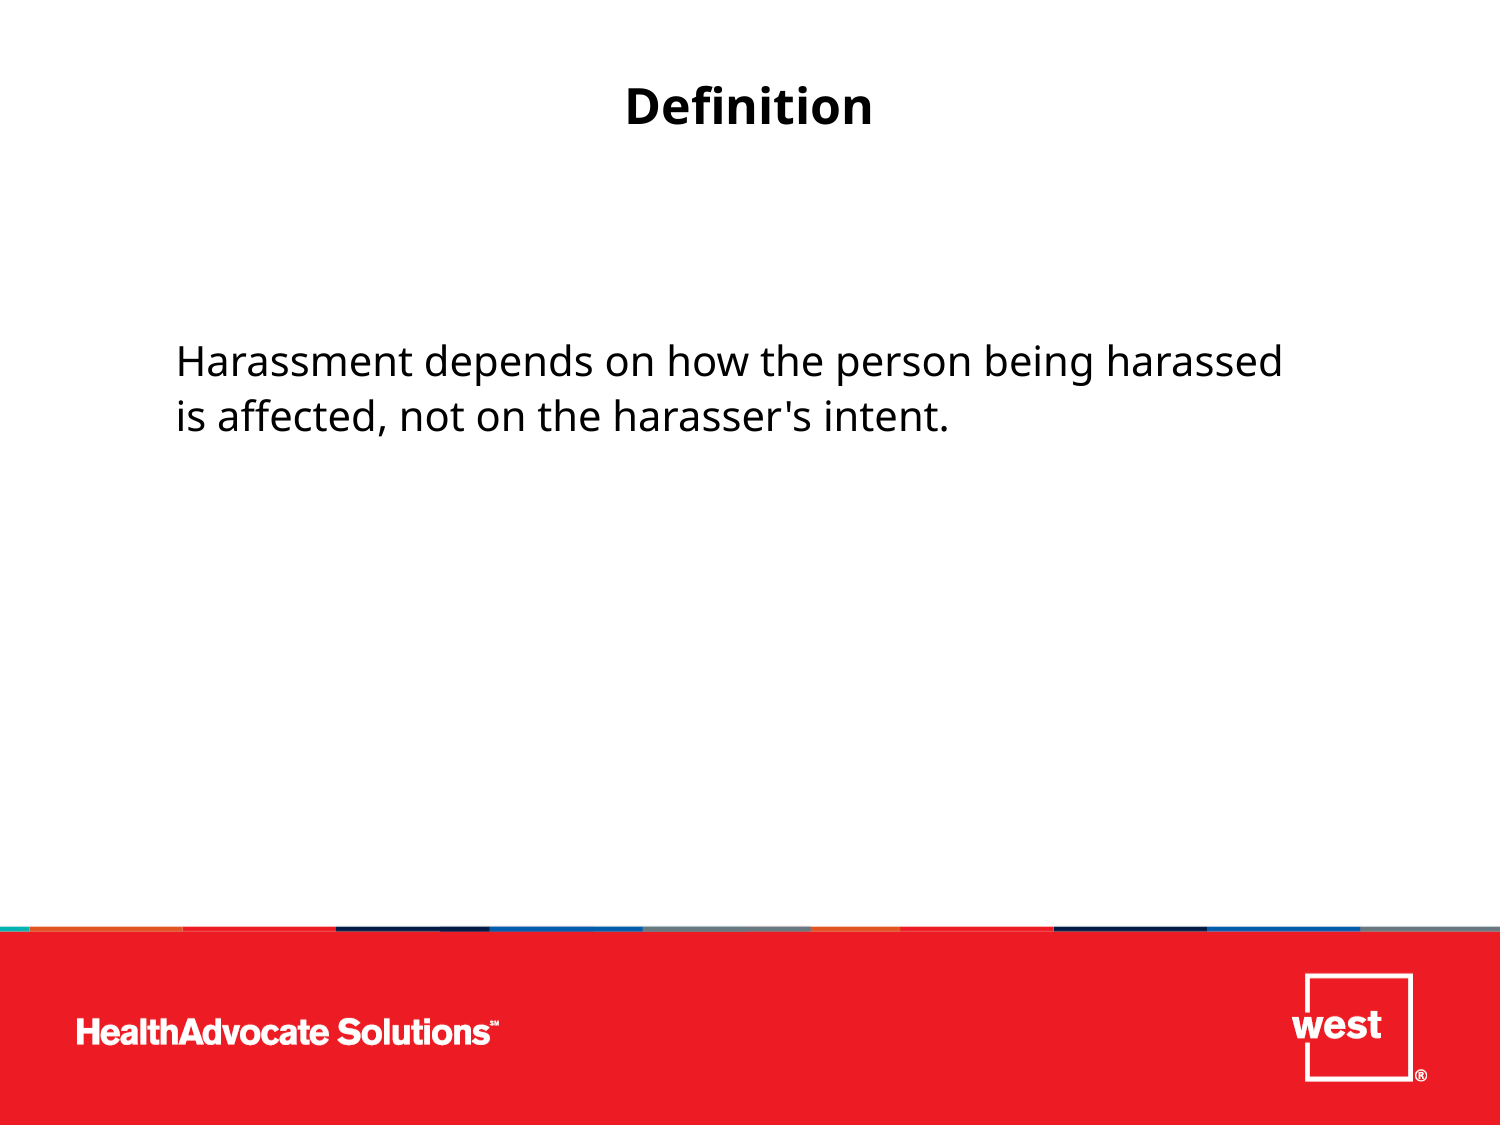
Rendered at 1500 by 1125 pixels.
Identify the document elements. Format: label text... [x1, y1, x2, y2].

text_box Definition [0, 0, 1500, 142]
picture [0, 142, 1500, 1125]
list Harassment depends on how the person being harassed is affected, not on the harasser's intent. [160, 322, 1340, 552]
